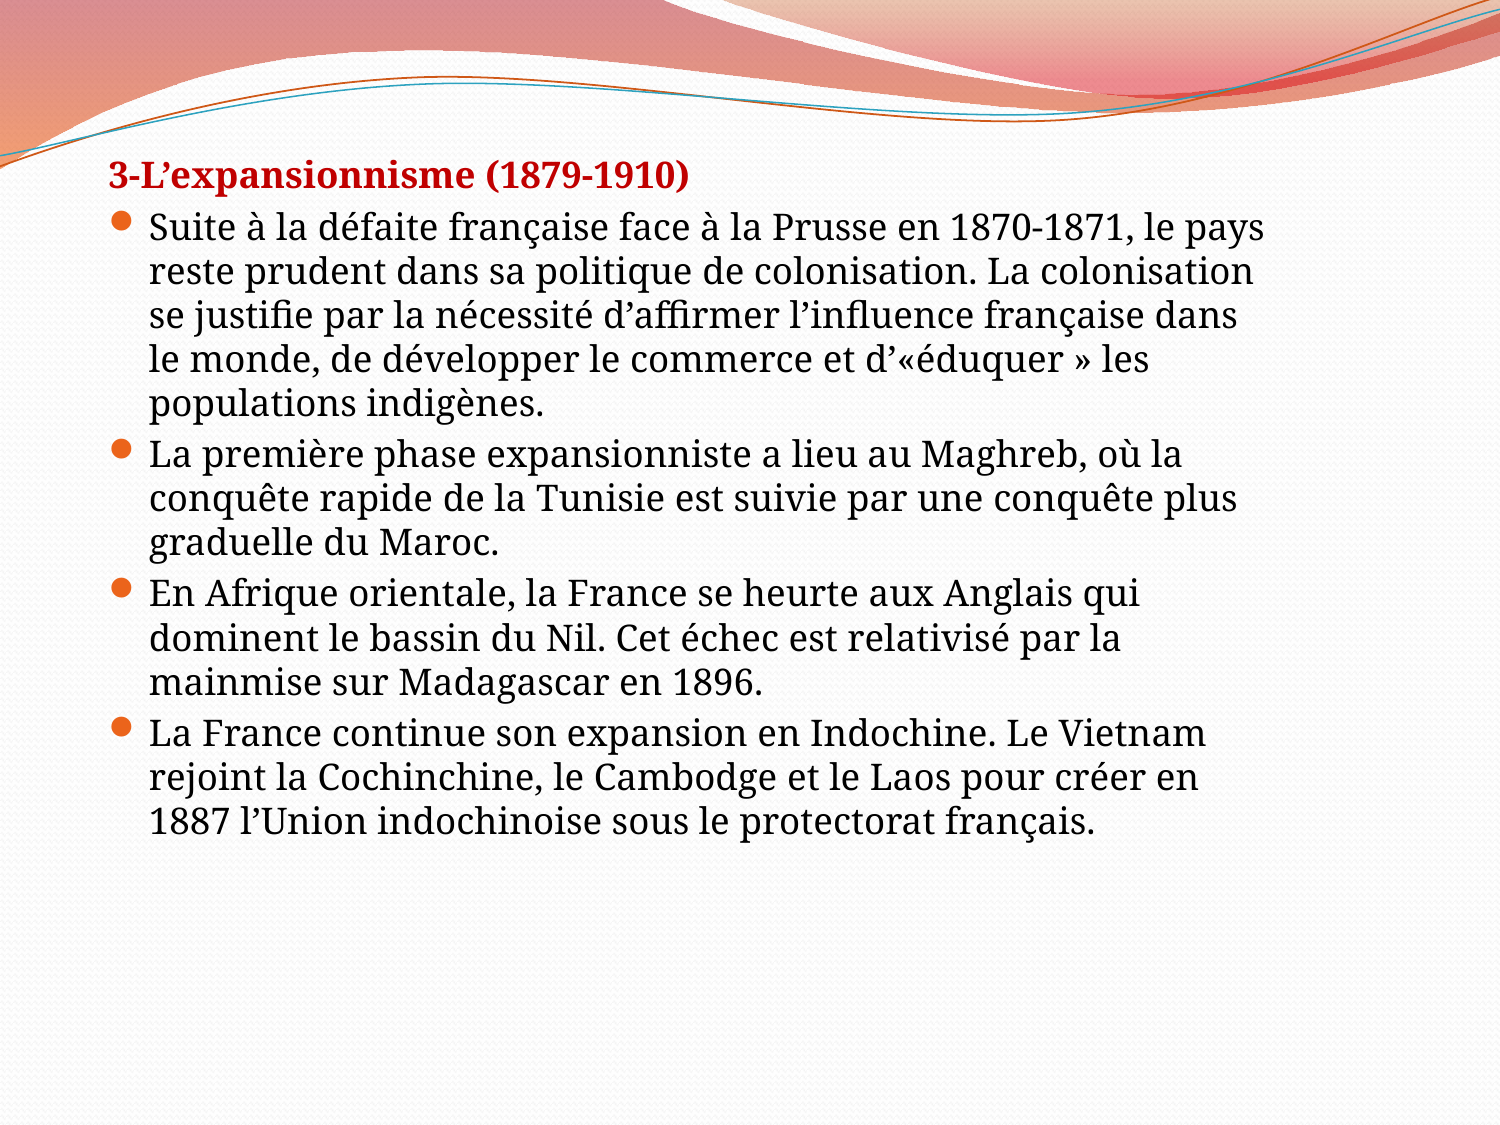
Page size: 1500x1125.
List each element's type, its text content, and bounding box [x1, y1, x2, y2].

list 3-L’expansionnisme (1879-1910) Suite à la défaite française face à la Prusse en 1870-1871, le pays reste prudent dans sa politique de colonisation. La colonisation se justifie par la nécessité d’affirmer l’influence française dans le monde, de développer le commerce et d’«éduquer » les populations indigènes. La première phase expansionniste a lieu au Maghreb, où la conquête rapide de la Tunisie est suivie par une conquête plus graduelle du Maroc. En Afrique orientale, la France se heurte aux Anglais qui dominent le bassin du Nil. Cet échec est relativisé par la mainmise sur Madagascar en 1896. La France continue son expansion en Indochine. Le Vietnam rejoint la Cochinchine, le Cambodge et le Laos pour créer en 1887 l’Union indochinoise sous le protectorat français. [93, 152, 1282, 870]
